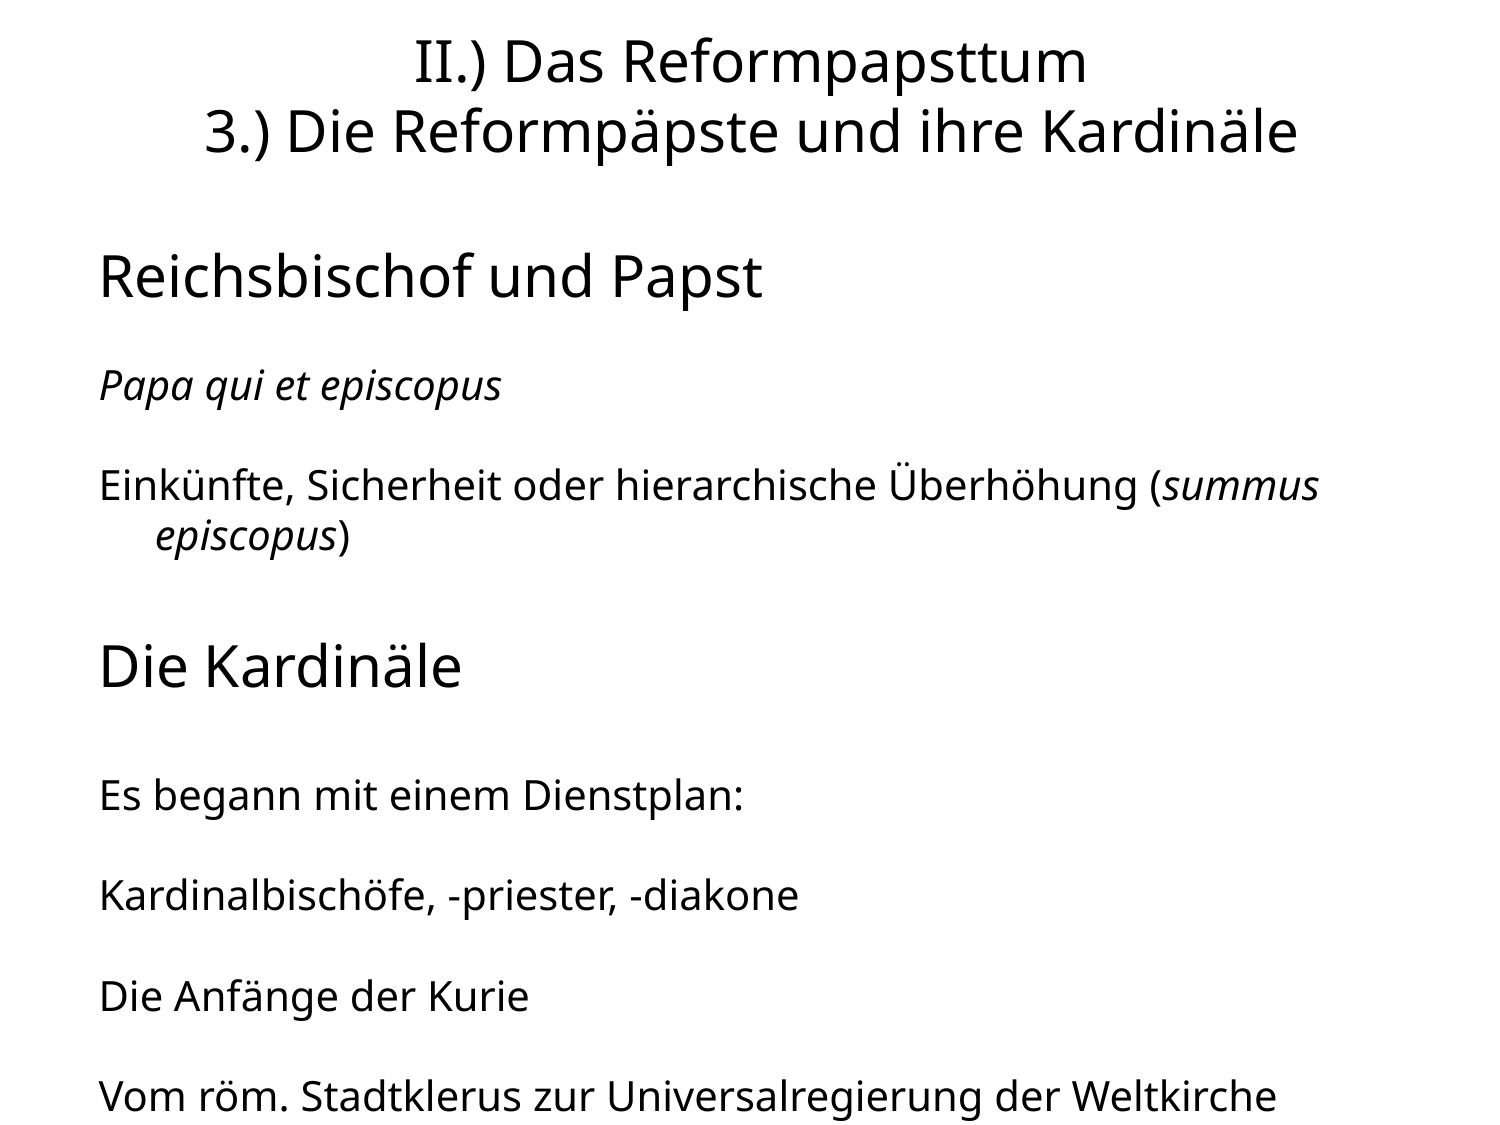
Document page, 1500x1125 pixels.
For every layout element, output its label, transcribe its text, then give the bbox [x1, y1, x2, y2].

text_box Reichsbischof und Papst Papa qui et episcopus Einkünfte, Sicherheit oder hierarchische Überhöhung (summus episcopus) Die Kardinäle Es begann mit einem Dienstplan: Kardinalbischöfe, -priester, -diakone Die Anfänge der Kurie Vom röm. Stadtklerus zur Universalregierung der Weltkirche [83, 231, 1400, 1125]
title II.) Das Reformpapsttum 3.) Die Reformpäpste und ihre Kardinäle [76, 0, 1428, 188]
